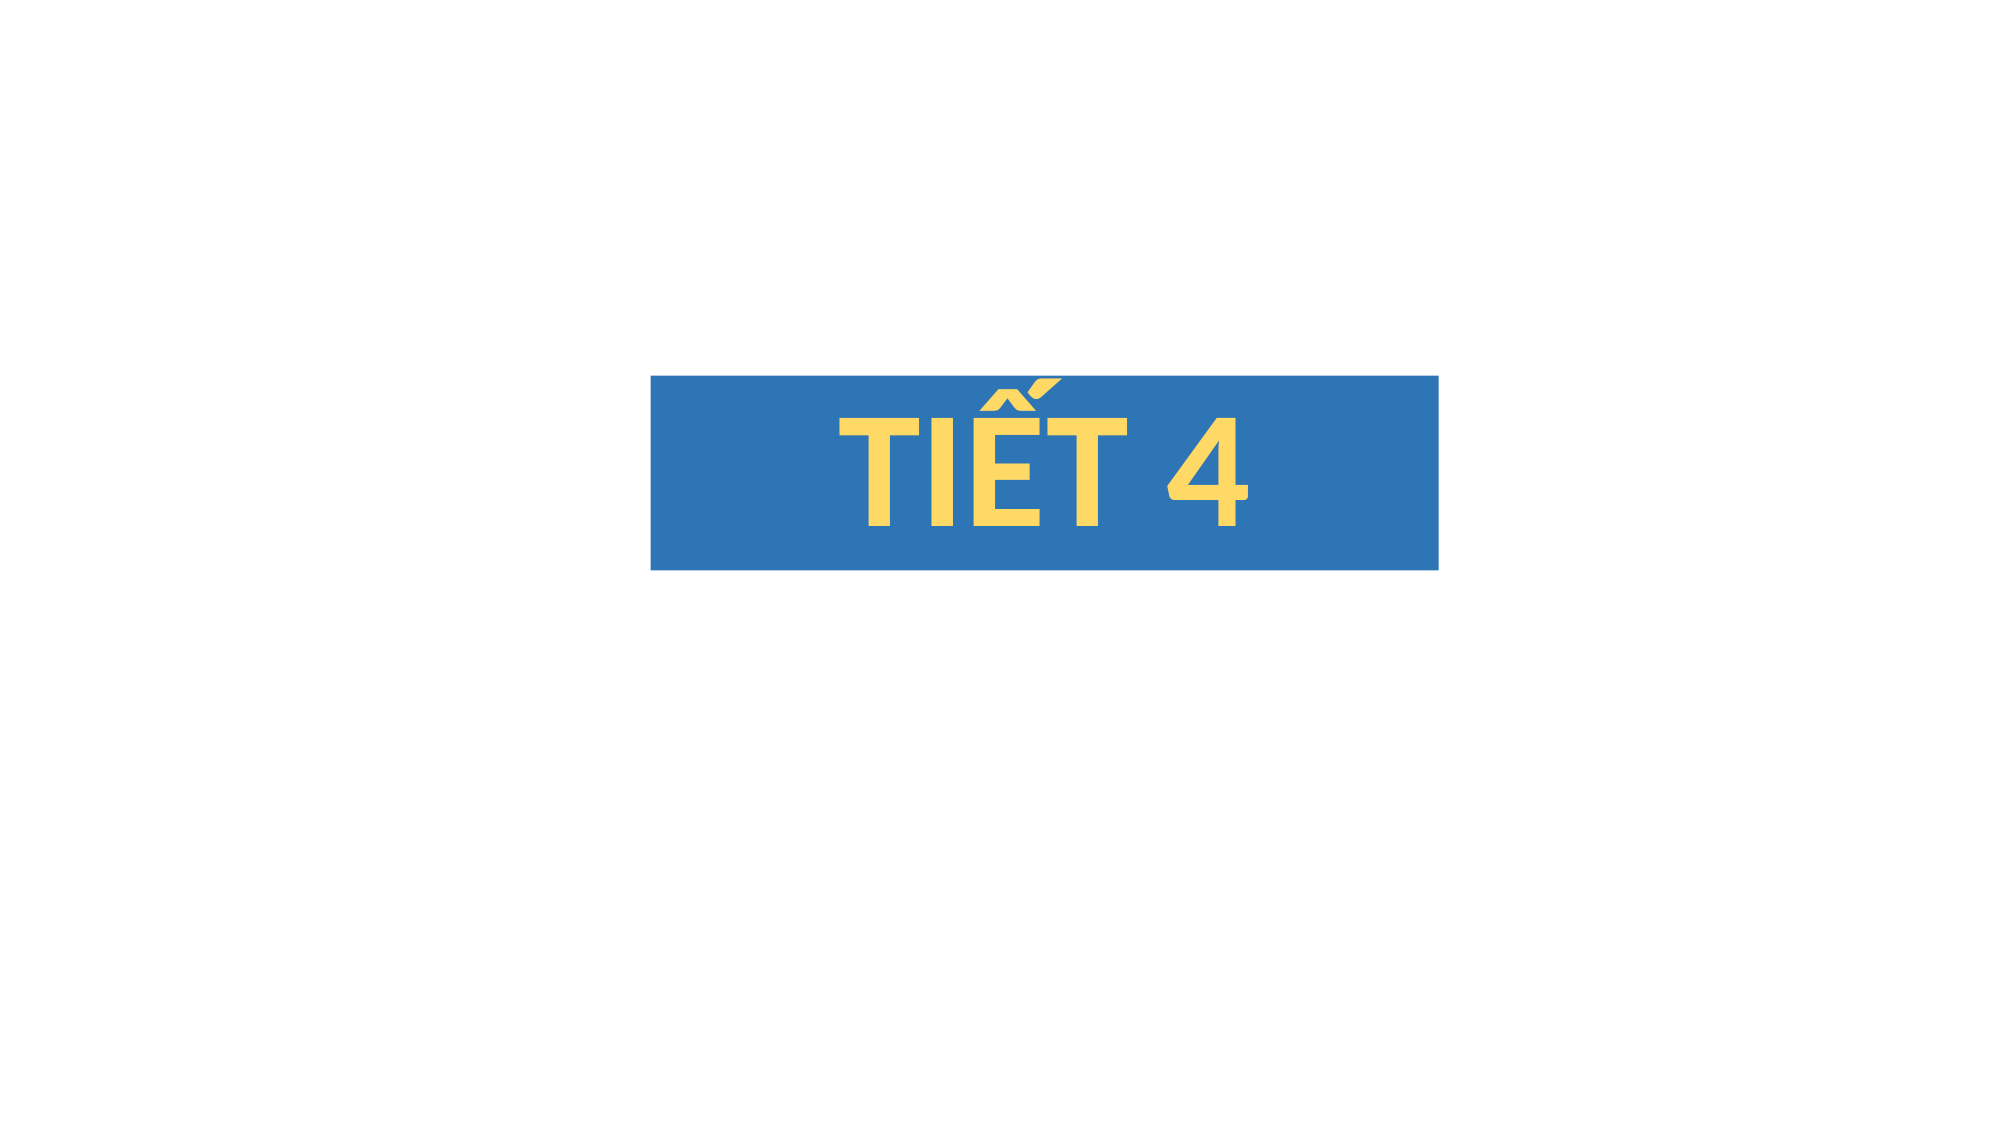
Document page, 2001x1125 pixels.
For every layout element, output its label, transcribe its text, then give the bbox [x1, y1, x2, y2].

text_box TIẾT 4 [650, 375, 1439, 571]
